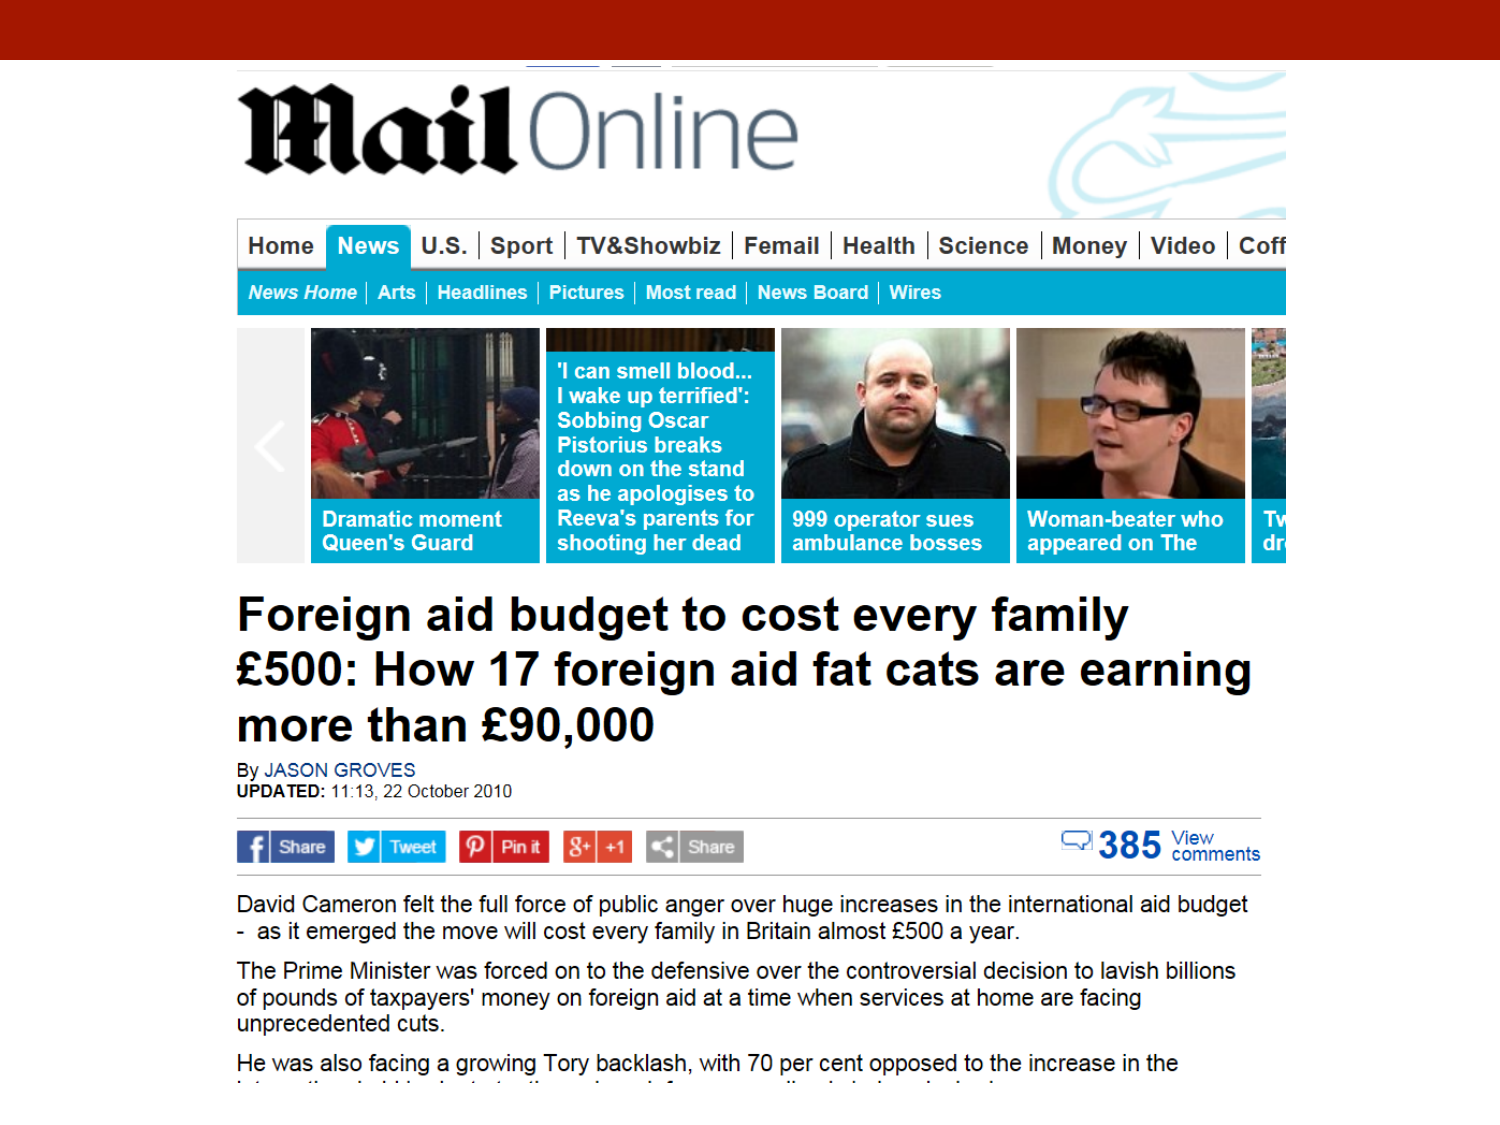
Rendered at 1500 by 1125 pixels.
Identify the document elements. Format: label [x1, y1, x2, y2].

picture [463, 289, 471, 298]
picture [339, 237, 352, 253]
picture [393, 286, 415, 298]
picture [379, 286, 390, 298]
picture [1276, 515, 1287, 526]
picture [851, 289, 857, 298]
picture [1264, 535, 1284, 550]
picture [1264, 511, 1276, 526]
picture [663, 289, 673, 298]
picture [910, 286, 920, 298]
picture [369, 242, 398, 253]
picture [550, 286, 604, 298]
picture [814, 286, 848, 298]
picture [438, 286, 461, 298]
picture [684, 286, 690, 298]
picture [675, 289, 683, 298]
picture [921, 289, 941, 298]
picture [249, 286, 297, 298]
picture [604, 289, 624, 298]
picture [194, 66, 1287, 1083]
picture [356, 242, 366, 253]
picture [474, 286, 483, 298]
picture [759, 286, 806, 298]
picture [858, 286, 868, 298]
picture [486, 286, 527, 298]
picture [704, 289, 713, 298]
picture [697, 289, 703, 298]
picture [1280, 470, 1287, 476]
picture [342, 289, 357, 298]
picture [890, 286, 907, 298]
picture [305, 286, 341, 298]
picture [715, 286, 736, 298]
picture [647, 286, 660, 298]
